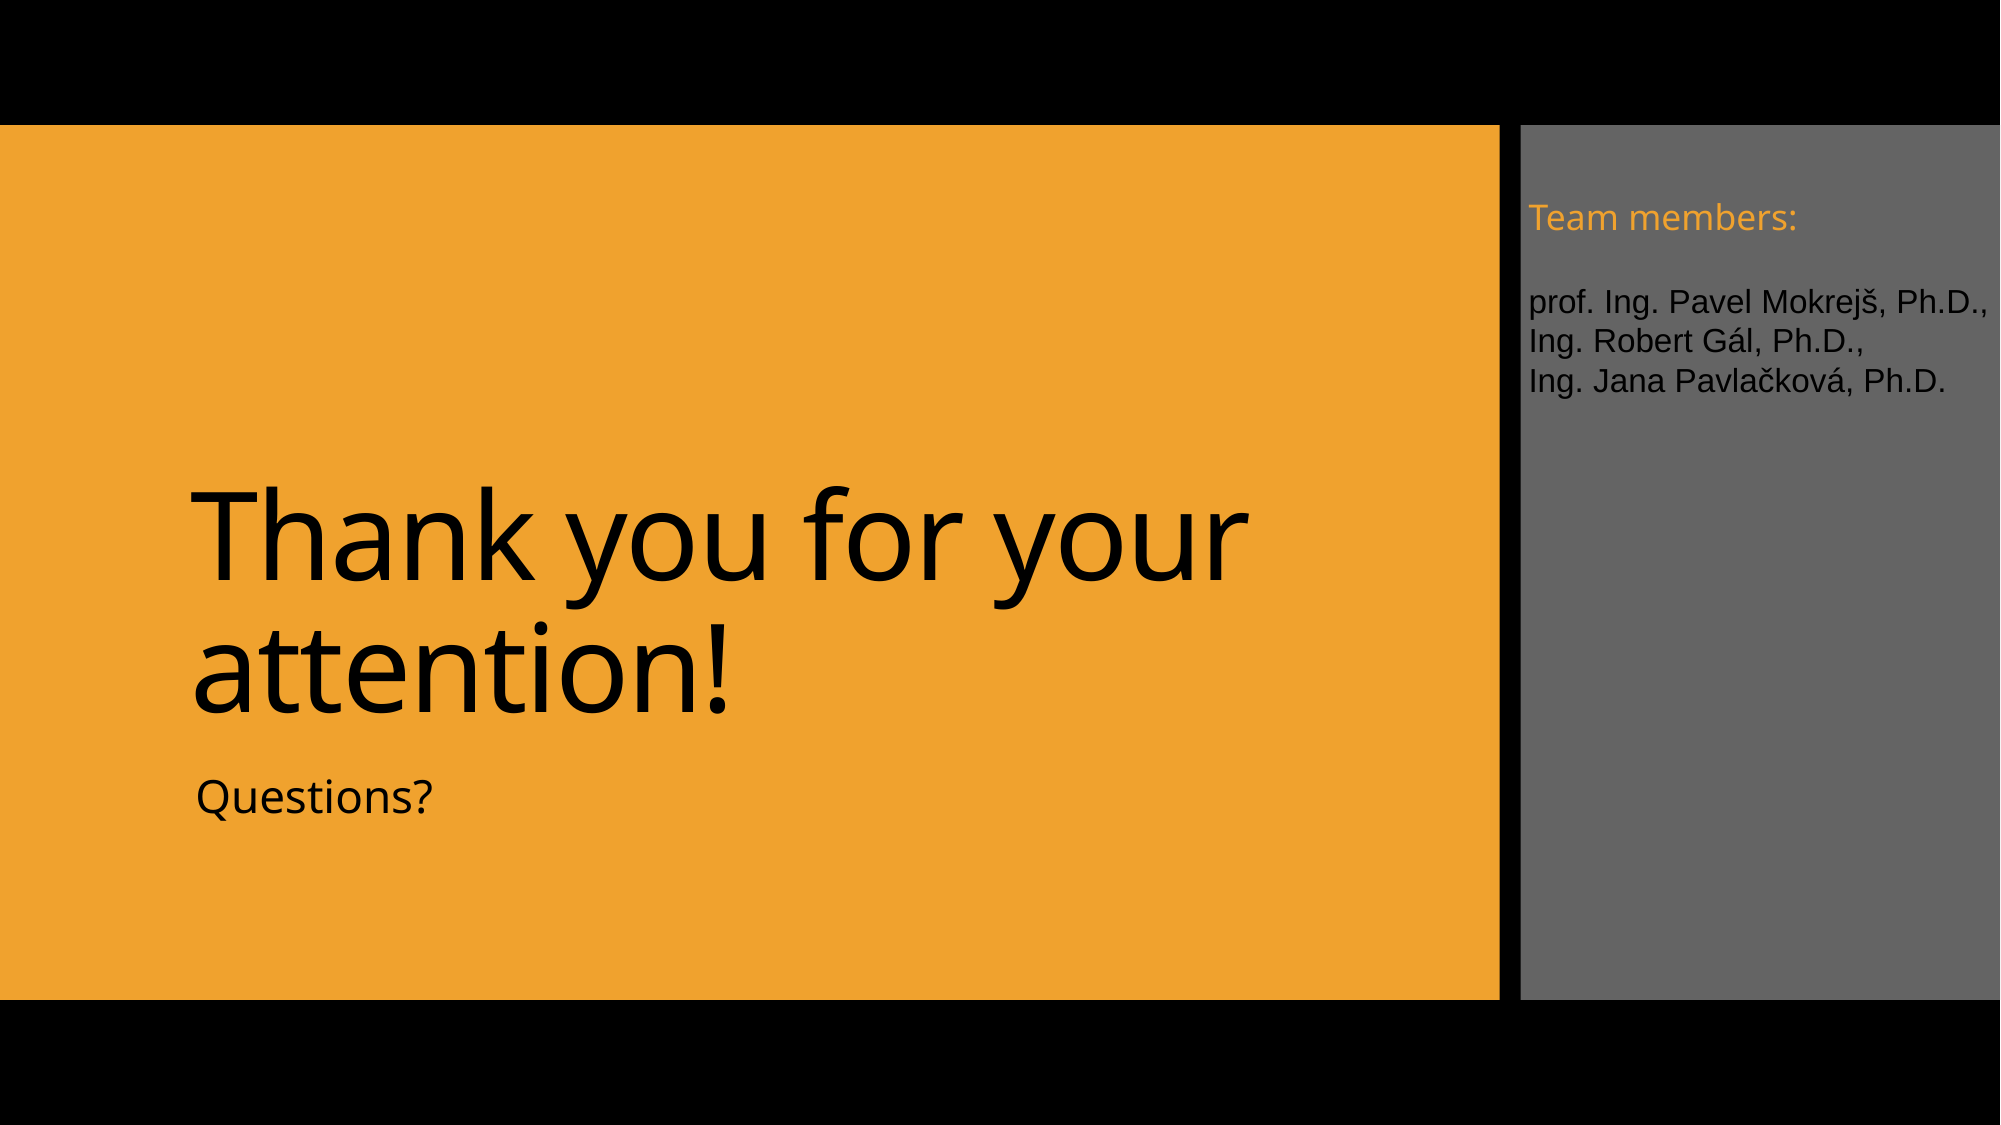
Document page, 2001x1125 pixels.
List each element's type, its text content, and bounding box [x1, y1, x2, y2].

subtitle Questions? [180, 766, 1381, 917]
title Thank you for your attention! [175, 213, 1376, 747]
text_box Team members: prof. Ing. Pavel Mokrejš, Ph.D., Ing. Robert Gál, Ph.D., Ing. Jana Pavlačková, Ph.D. [1513, 187, 2000, 407]
